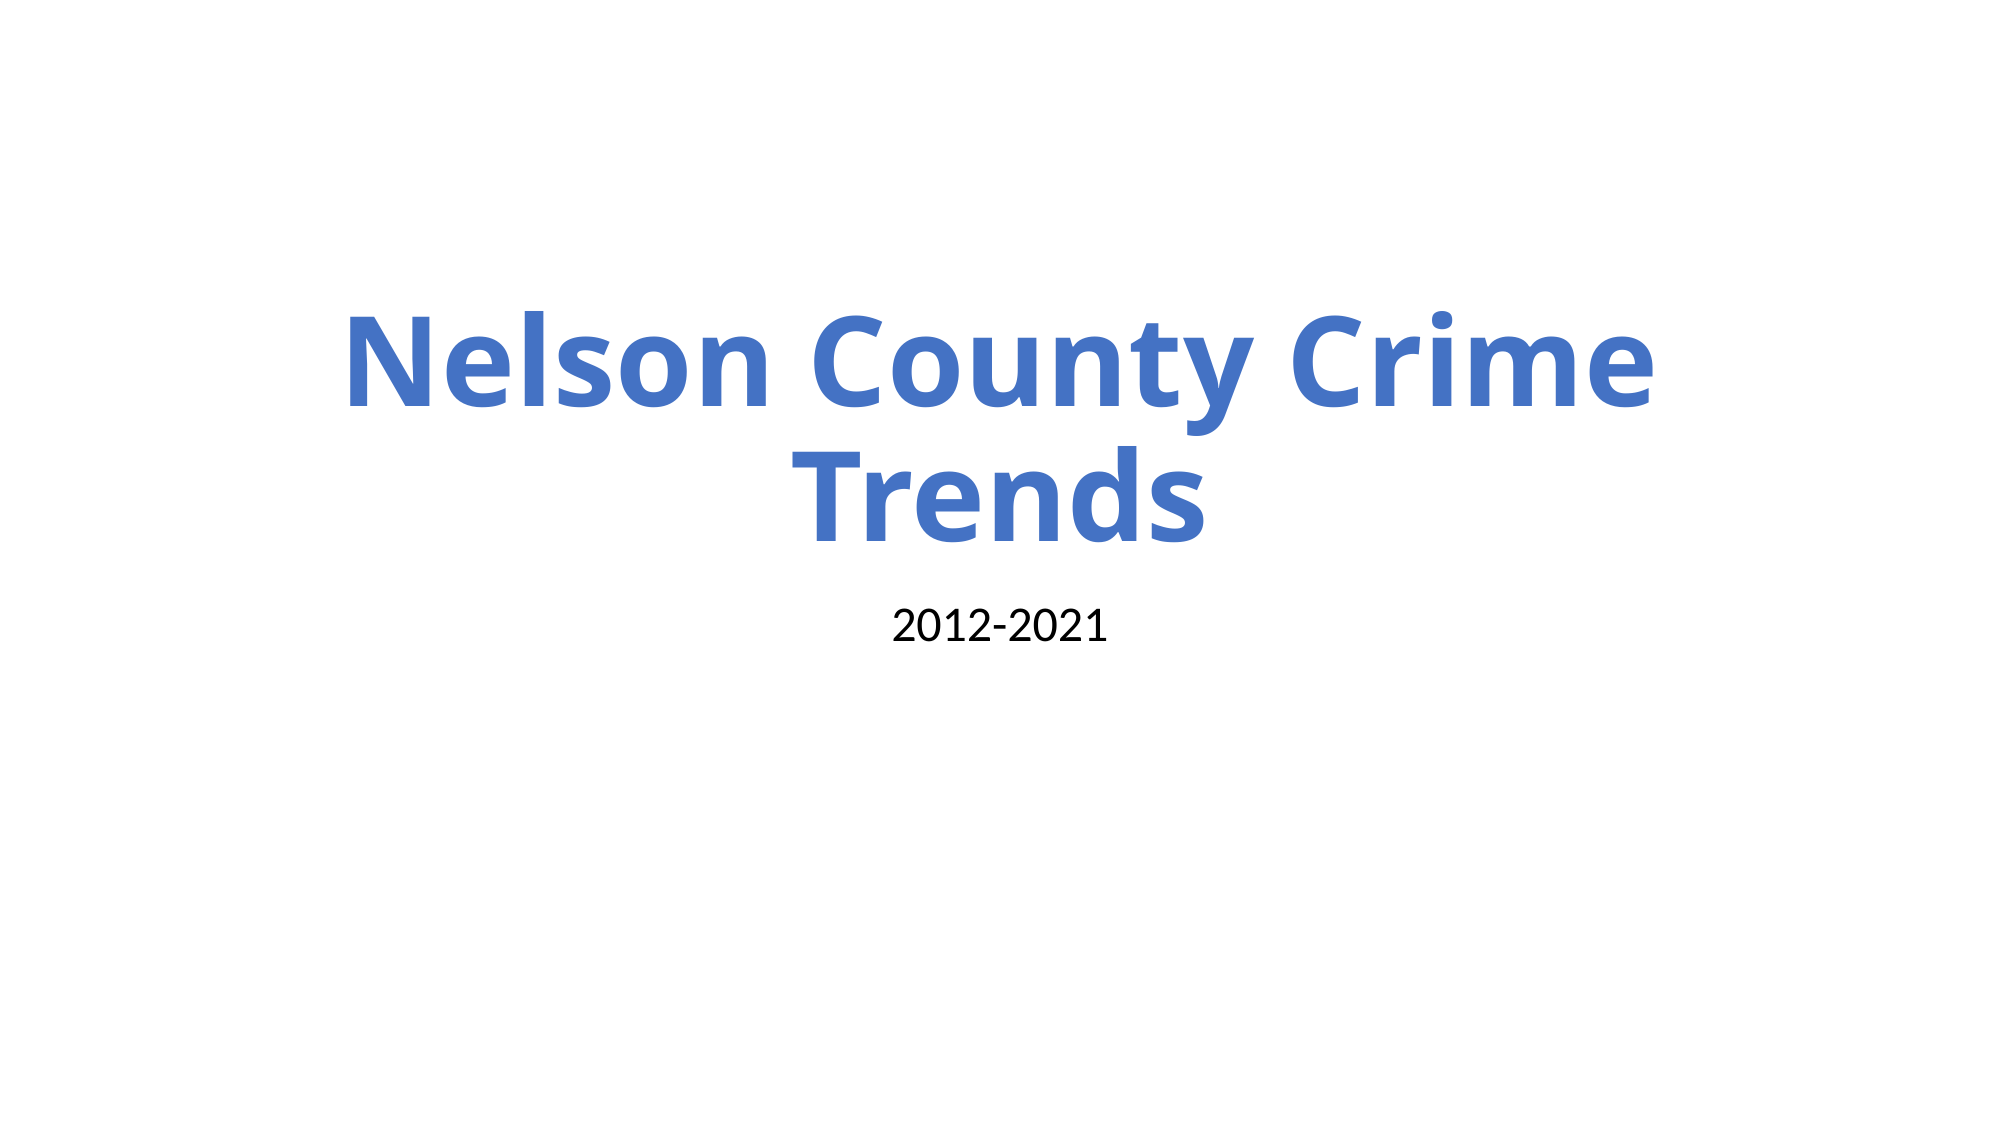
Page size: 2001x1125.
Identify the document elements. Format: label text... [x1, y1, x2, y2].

title Nelson County Crime Trends [249, 184, 1750, 576]
subtitle 2012-2021 [249, 590, 1750, 863]
